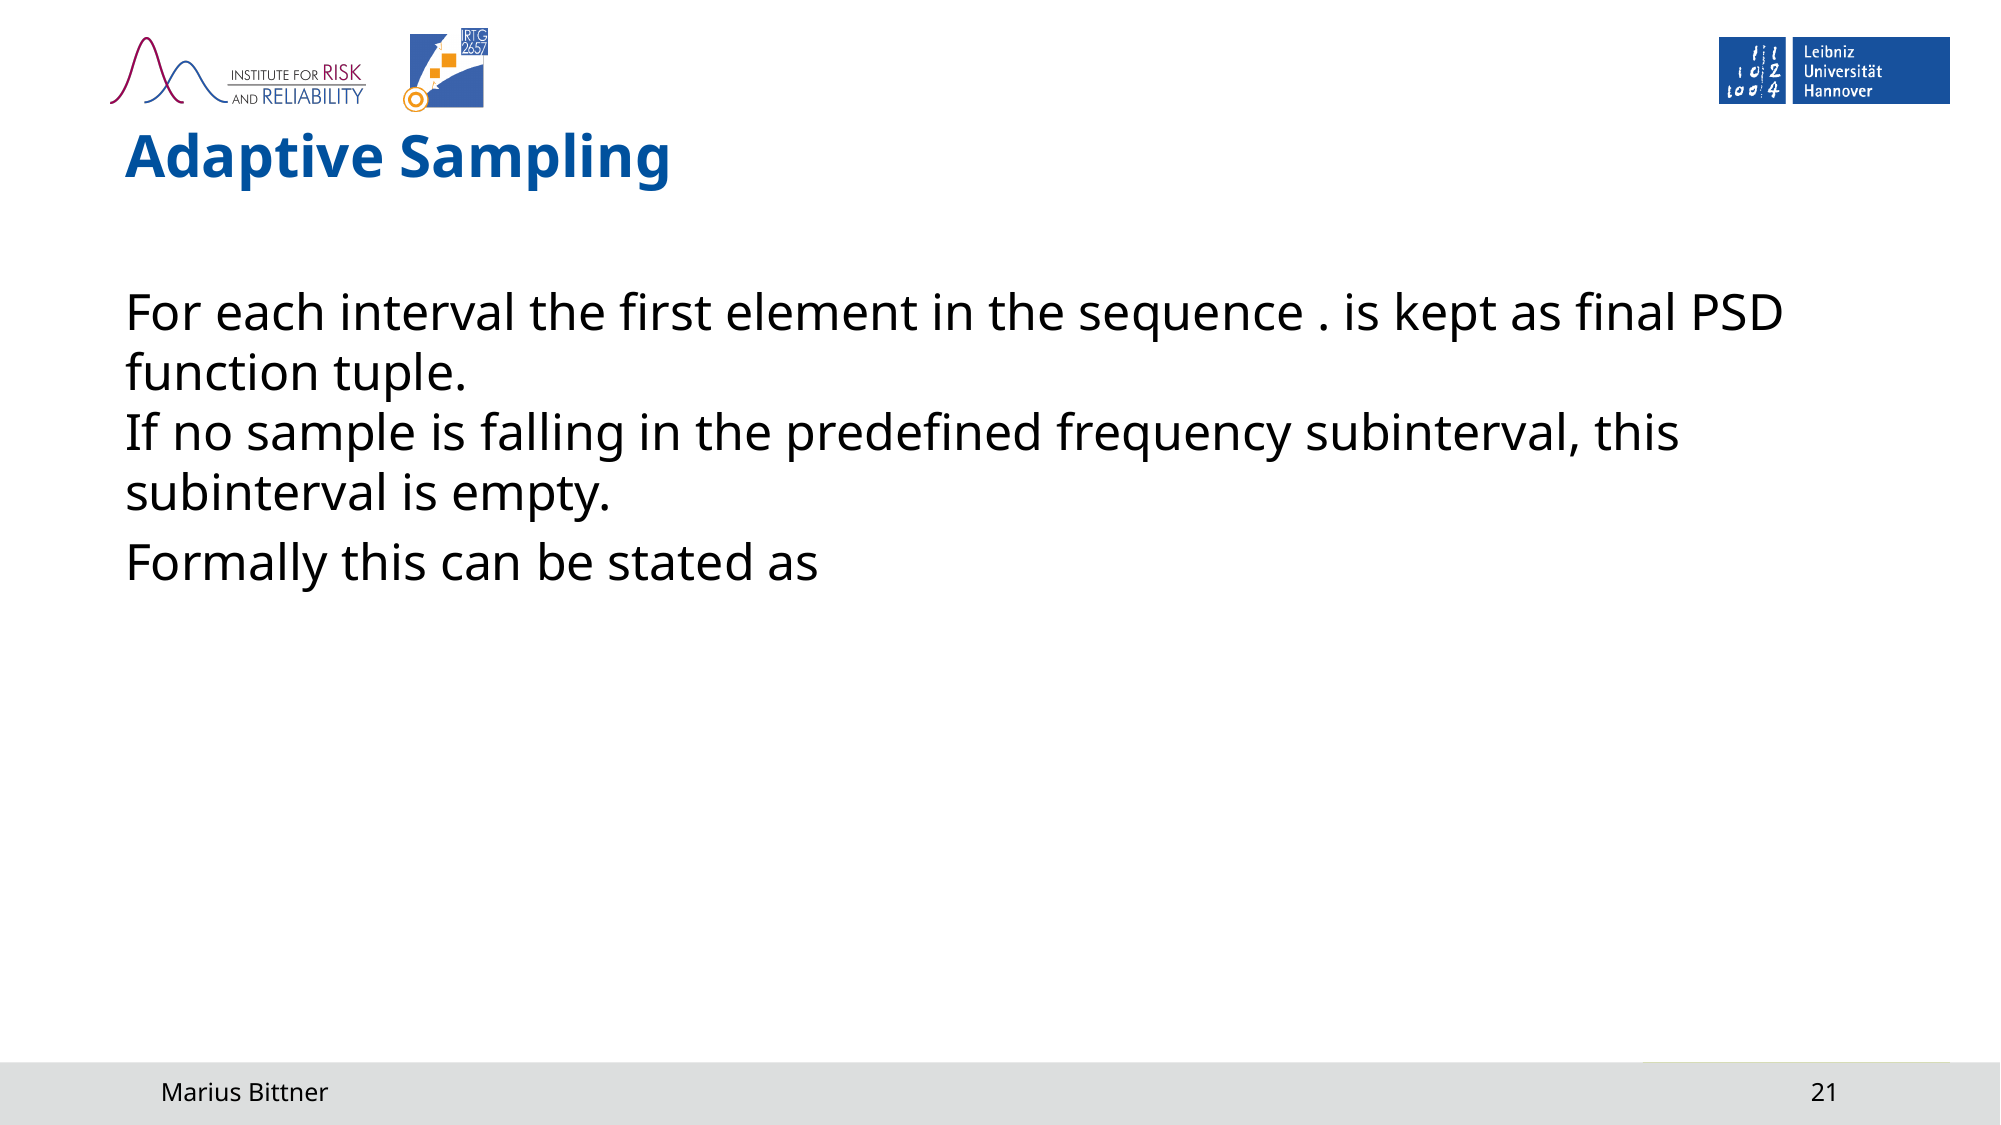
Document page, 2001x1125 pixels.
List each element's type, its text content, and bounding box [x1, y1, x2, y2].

title Adaptive Sampling [110, 125, 1950, 262]
picture [110, 37, 366, 104]
picture [403, 28, 488, 112]
picture [1719, 37, 1950, 104]
